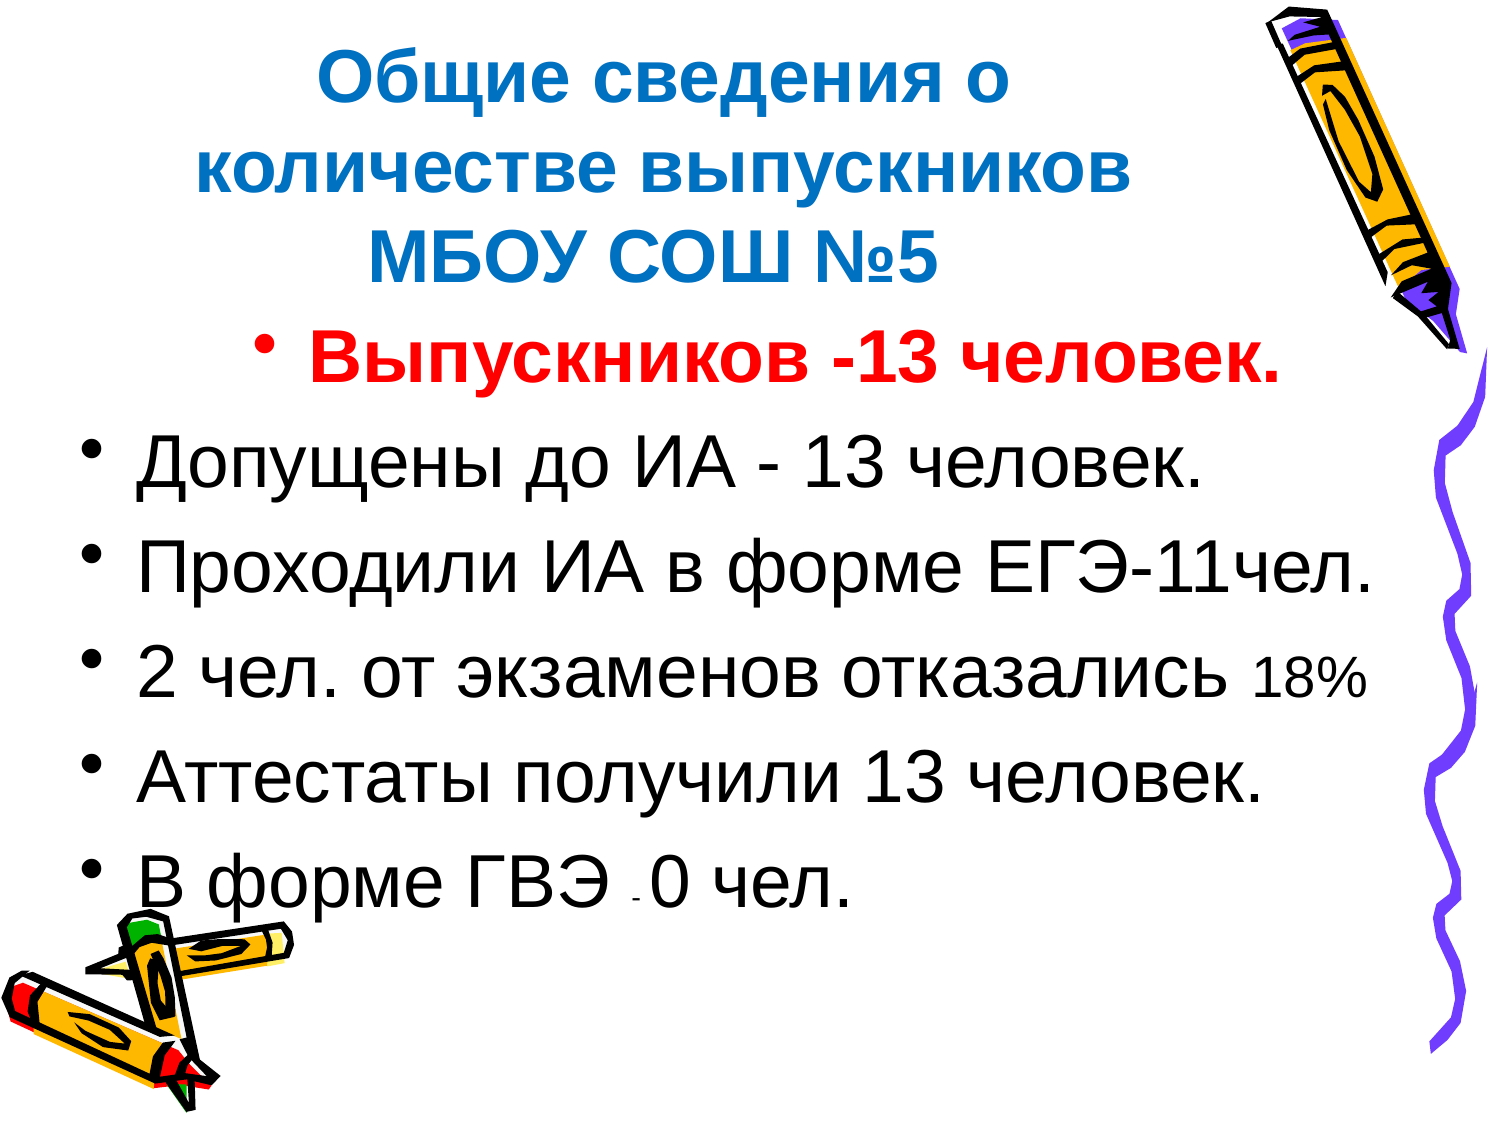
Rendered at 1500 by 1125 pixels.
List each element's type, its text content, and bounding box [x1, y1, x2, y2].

title Общие сведения о количестве выпускников МБОУ СОШ №5 [100, 30, 1228, 294]
subtitle Выпускников -13 человек. Допущены до ИА - 13 человек. Проходили ИА в форме ЕГЭ-11чел. 2 чел. от экзаменов отказались 18% Аттестаты получили 13 человек. В форме ГВЭ - 0 чел. [64, 299, 1471, 901]
